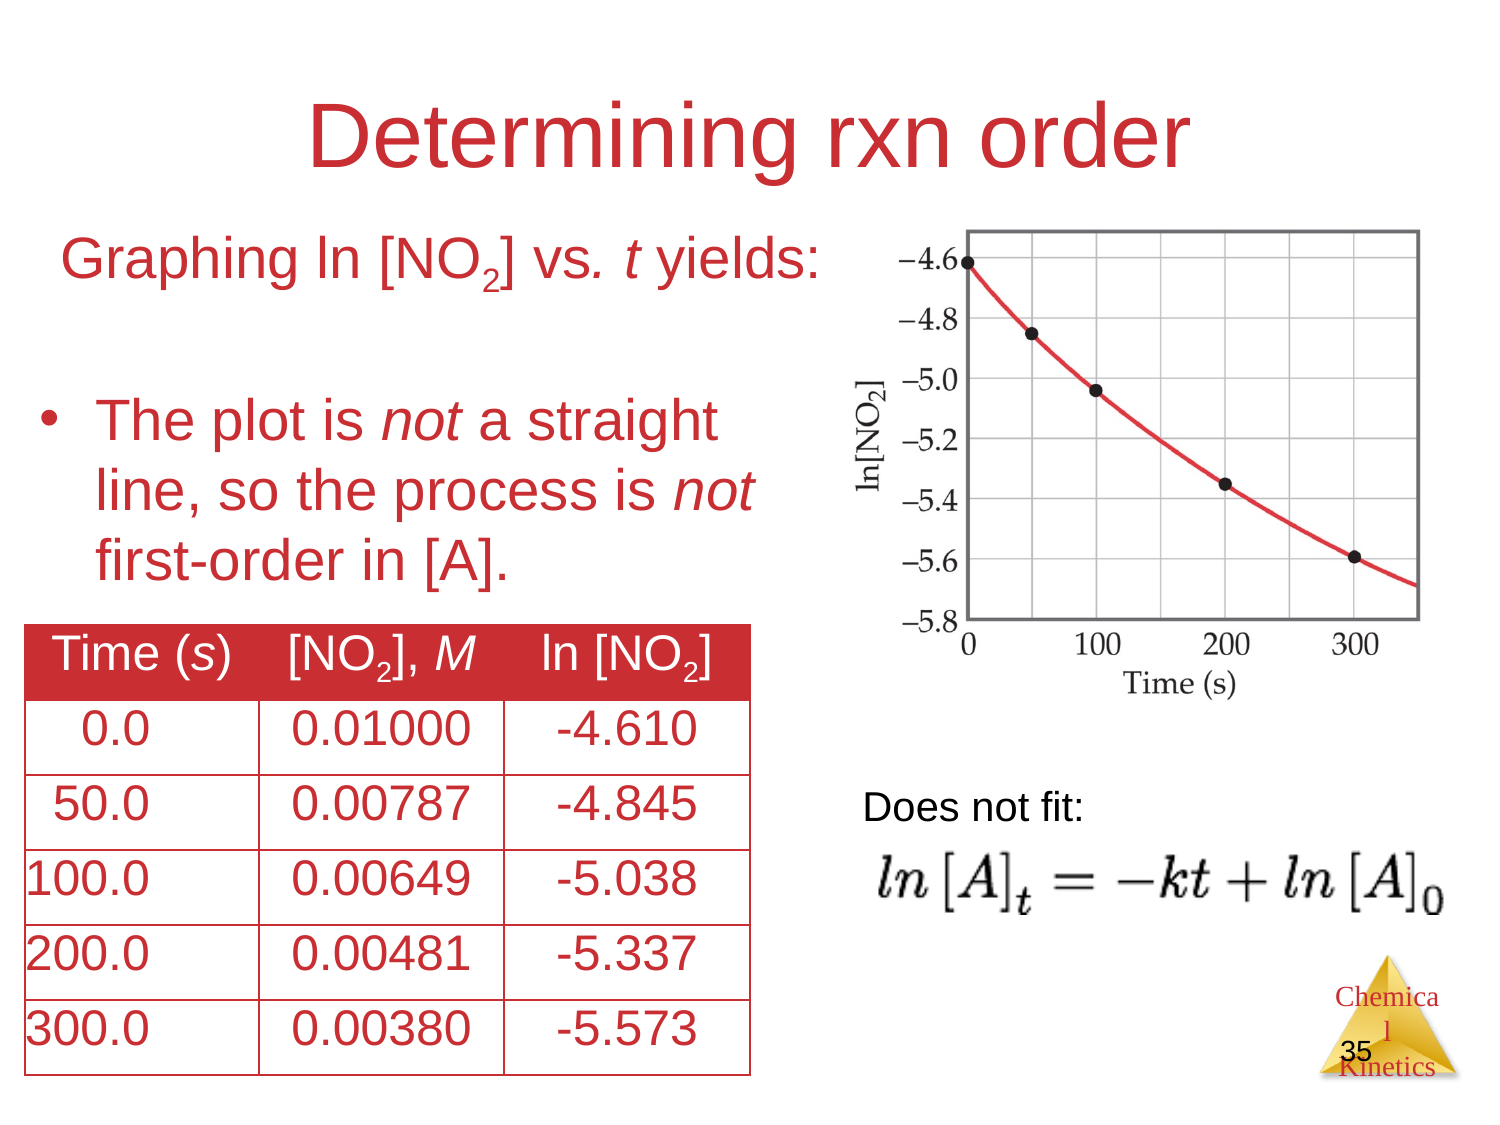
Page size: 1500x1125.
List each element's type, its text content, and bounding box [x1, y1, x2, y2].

table_cell -5.573 [505, 1001, 749, 1074]
table_cell 50.0 [26, 776, 258, 849]
table_cell 0.00481 [260, 926, 503, 999]
picture [874, 849, 1500, 1125]
table_cell 0.00380 [260, 1001, 503, 1074]
table_cell -4.610 [505, 701, 749, 774]
table_cell -5.337 [505, 926, 749, 999]
table_header [NO2], M [260, 626, 503, 699]
table_cell 0.01000 [260, 701, 503, 774]
text_box Does not fit: [847, 772, 1100, 838]
text_box The plot is not a straight line, so the process is not first-order in [A]. [24, 374, 807, 601]
table_cell 100.0 [26, 851, 258, 924]
table_cell 300.0 [26, 1001, 258, 1074]
table_cell 0.00649 [260, 851, 503, 924]
table_cell -5.038 [505, 851, 749, 924]
text_box Graphing ln [NO2] vs. t yields: [24, 212, 838, 298]
table_cell -4.845 [505, 776, 749, 849]
title Determining rxn order [112, 37, 1388, 225]
picture [849, 224, 1426, 710]
table_cell 200.0 [26, 926, 258, 999]
table_header ln [NO2] [505, 626, 749, 699]
table_header Time (s) [26, 626, 258, 699]
table_cell 0.0 [26, 701, 258, 774]
slide_number 35 [1074, 1025, 1388, 1100]
table_cell 0.00787 [260, 776, 503, 849]
